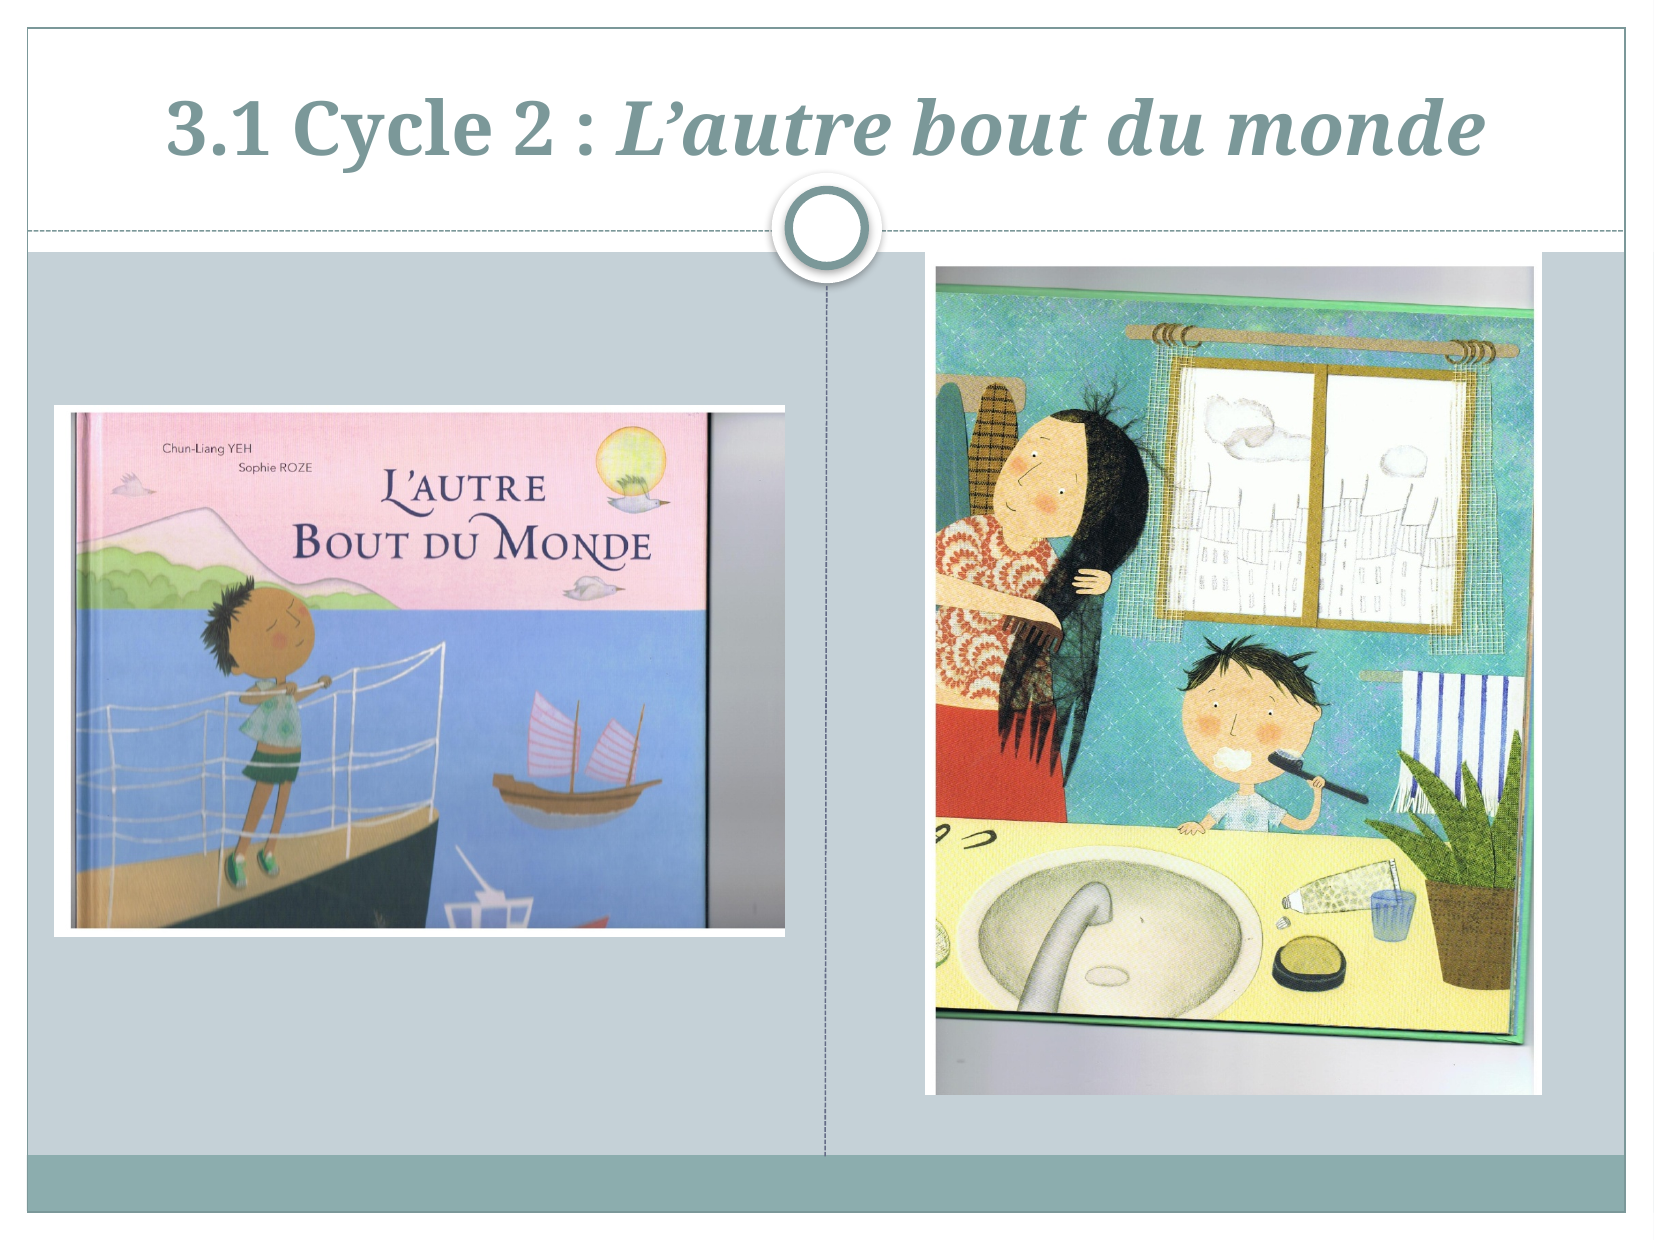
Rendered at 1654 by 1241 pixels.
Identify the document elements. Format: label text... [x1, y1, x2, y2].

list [54, 405, 786, 937]
title 3.1 Cycle 2 : L’autre bout du monde [54, 41, 1598, 179]
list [925, 247, 1542, 1095]
